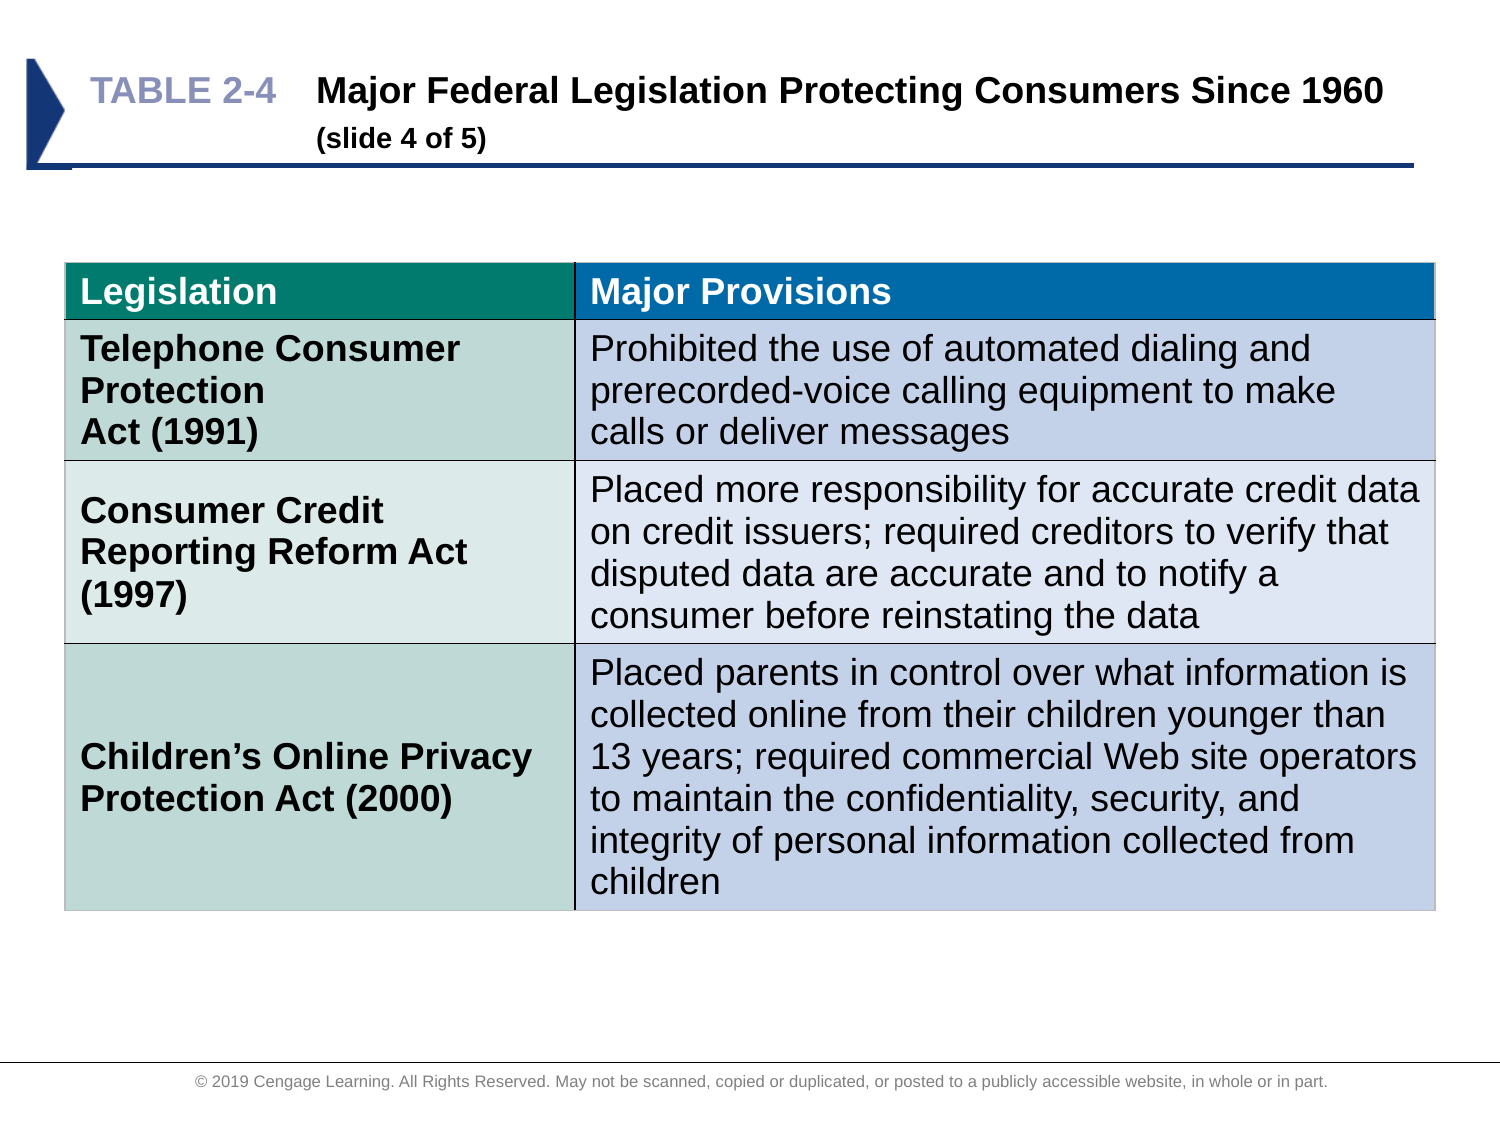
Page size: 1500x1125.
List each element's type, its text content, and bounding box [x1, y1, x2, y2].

table_cell Telephone Consumer Protection Act (1991) [66, 320, 574, 460]
table_cell Prohibited the use of automated dialing and prerecorded-voice calling equipment to make calls or deliver messages [576, 320, 1434, 460]
table_cell Placed more responsibility for accurate credit data on credit issuers; required creditors to verify that disputed data are accurate and to notify a consumer before reinstating the data [576, 461, 1434, 643]
table_header Major Provisions [576, 263, 1434, 319]
table_cell Placed parents in control over what information is collected online from their children younger than 13 years; required commercial Web site operators to maintain the confidentiality, security, and integrity of personal information collected from children [576, 644, 1434, 910]
table_cell Children’s Online Privacy Protection Act (2000) [66, 644, 574, 910]
table_cell Consumer Credit Reporting Reform Act (1997) [66, 461, 574, 643]
table_header Legislation [66, 263, 574, 319]
title TABLE 2-4 Major Federal Legislation Protecting Consumers Since 1960 (slide 4 of 5) [74, 54, 1426, 168]
